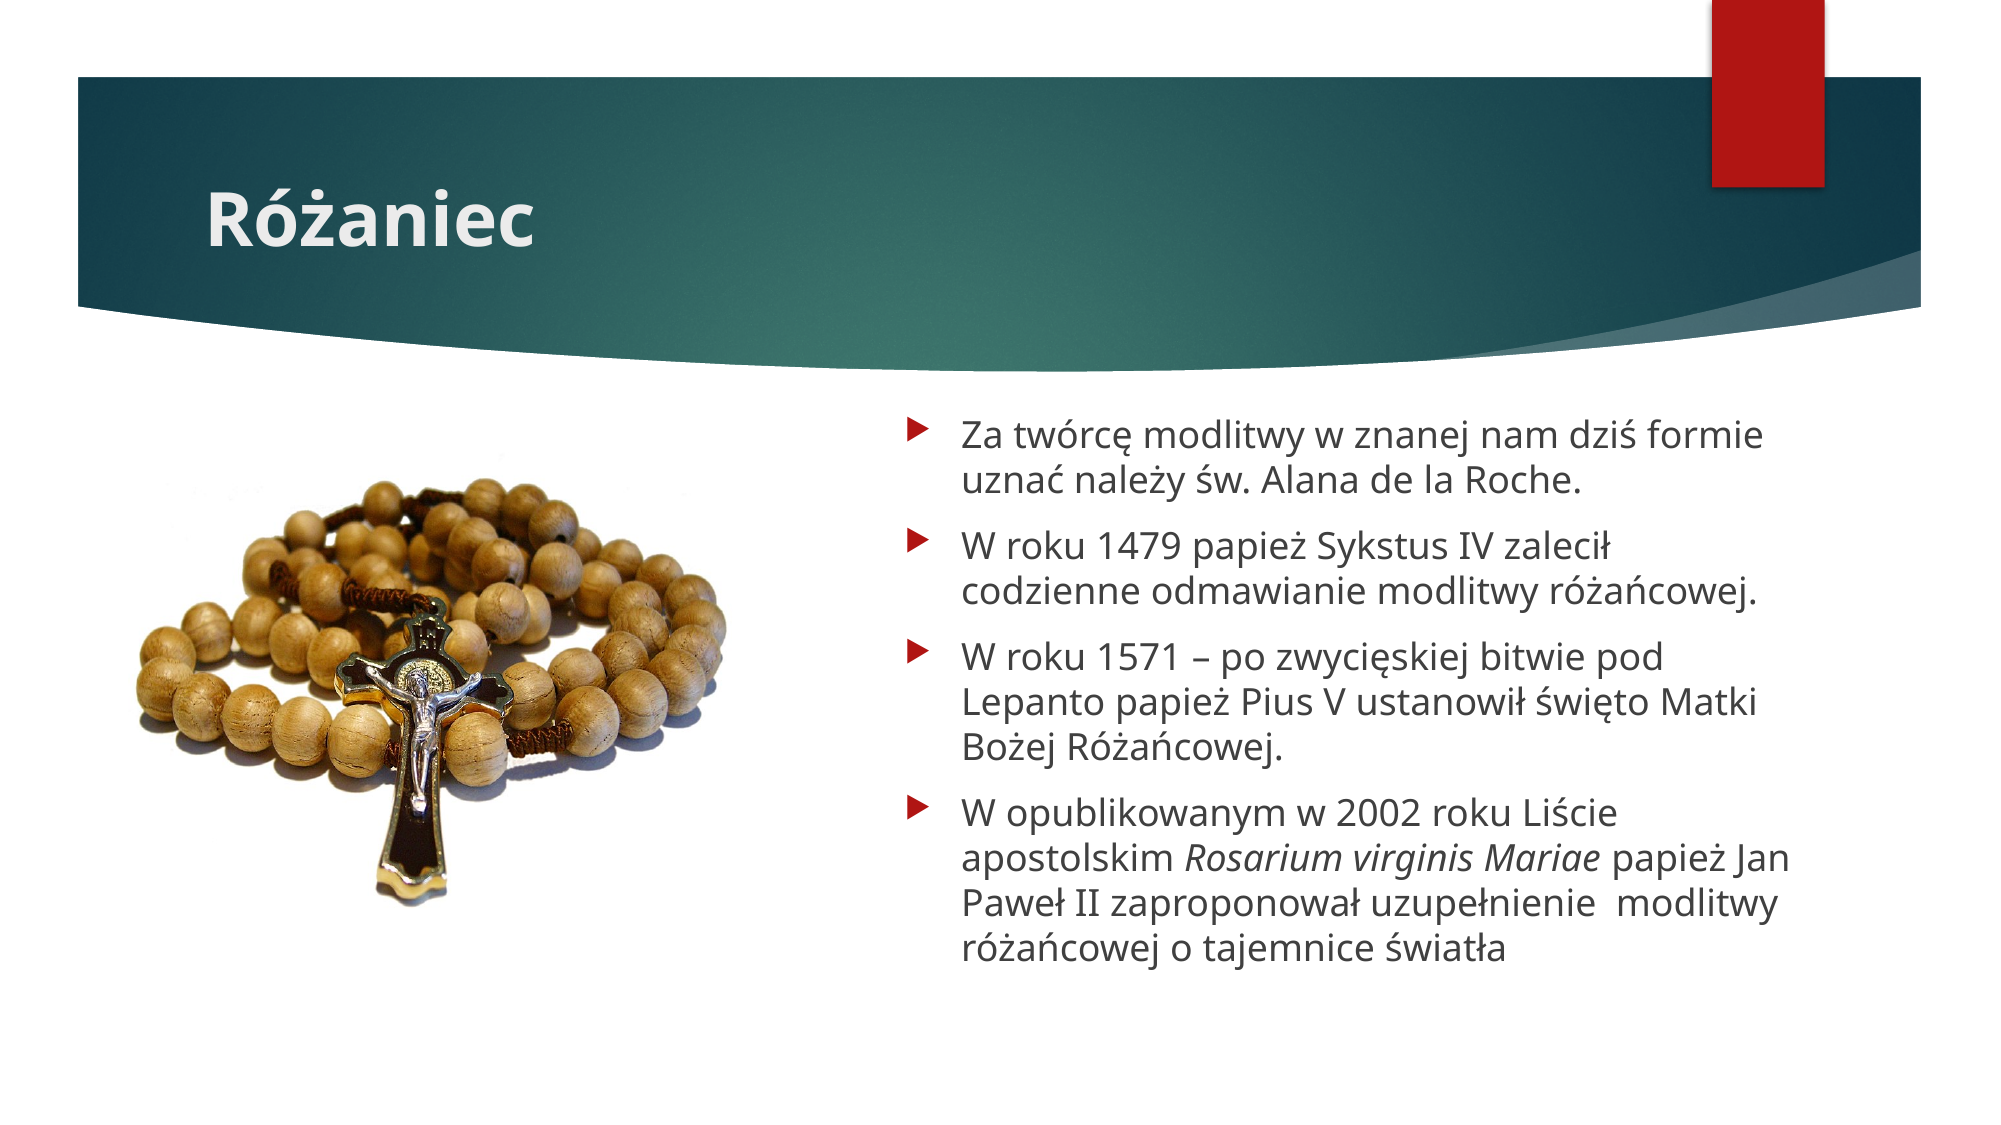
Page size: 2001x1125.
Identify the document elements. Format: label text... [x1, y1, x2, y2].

list Za twórcę modlitwy w znanej nam dziś formie uznać należy św. Alana de la Roche. W roku 1479 papież Sykstus IV zalecił codzienne odmawianie modlitwy różańcowej. W roku 1571 – po zwycięskiej bitwie pod Lepanto papież Pius V ustanowił święto Matki Bożej Różańcowej. W opublikowanym w 2002 roku Liście apostolskim Rosarium virginis Mariae papież Jan Paweł II zaproponował uzupełnienie modlitwy różańcowej o tajemnice światła [889, 403, 1811, 1048]
title Różaniec [189, 158, 905, 275]
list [97, 405, 763, 967]
